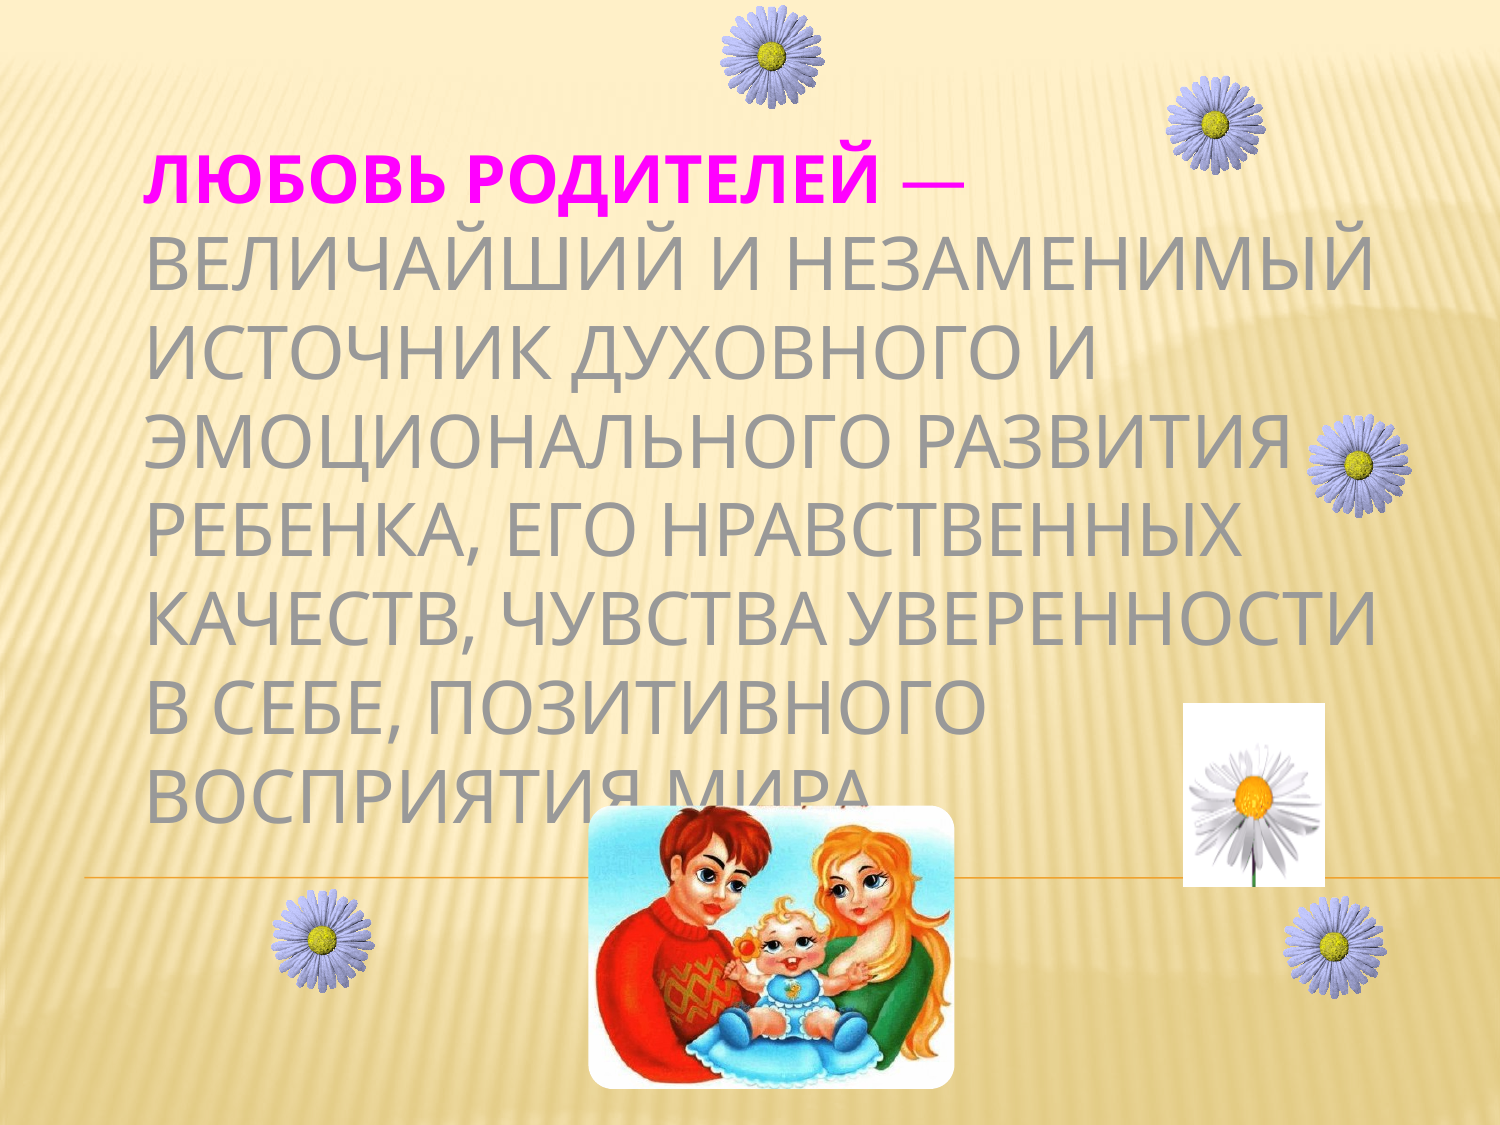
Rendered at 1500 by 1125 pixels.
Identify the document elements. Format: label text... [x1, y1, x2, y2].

picture [265, 883, 380, 998]
title Любовь родителей — величайший и незаменимый источник духовного и эмоционального развития ребенка, его нравственных качеств, чувства уверенности в себе, позитивного восприятия мира. [128, 128, 1404, 1008]
picture [1159, 69, 1270, 180]
picture [1301, 408, 1416, 523]
picture [1276, 890, 1391, 1005]
picture [588, 805, 955, 1090]
picture [714, 0, 829, 114]
picture [1183, 702, 1325, 887]
